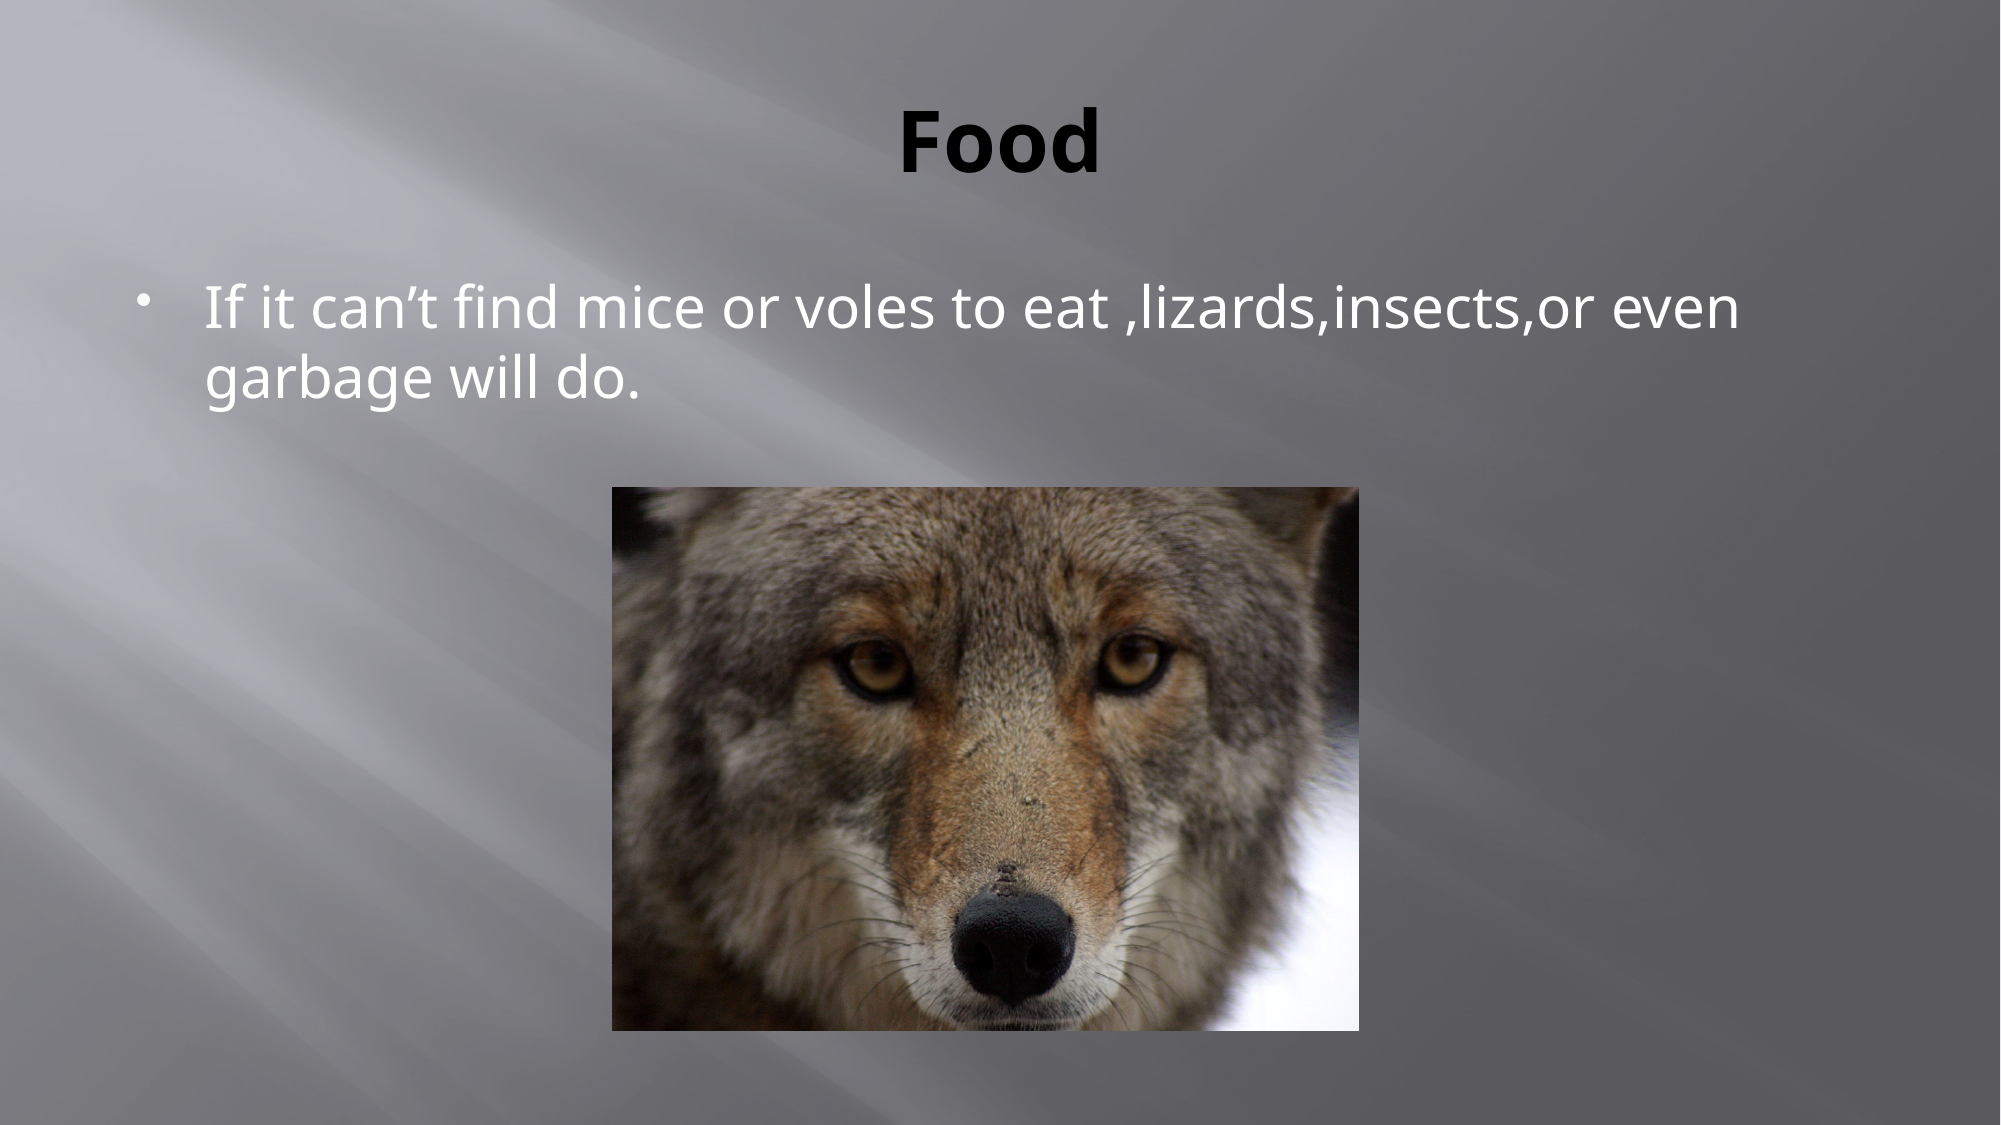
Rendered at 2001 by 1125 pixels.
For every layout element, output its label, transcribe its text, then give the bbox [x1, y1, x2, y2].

list If it can’t find mice or voles to eat ,lizards,insects,or even garbage will do. [99, 262, 1900, 1035]
title Food [99, 45, 1900, 233]
picture [612, 487, 1359, 1031]
